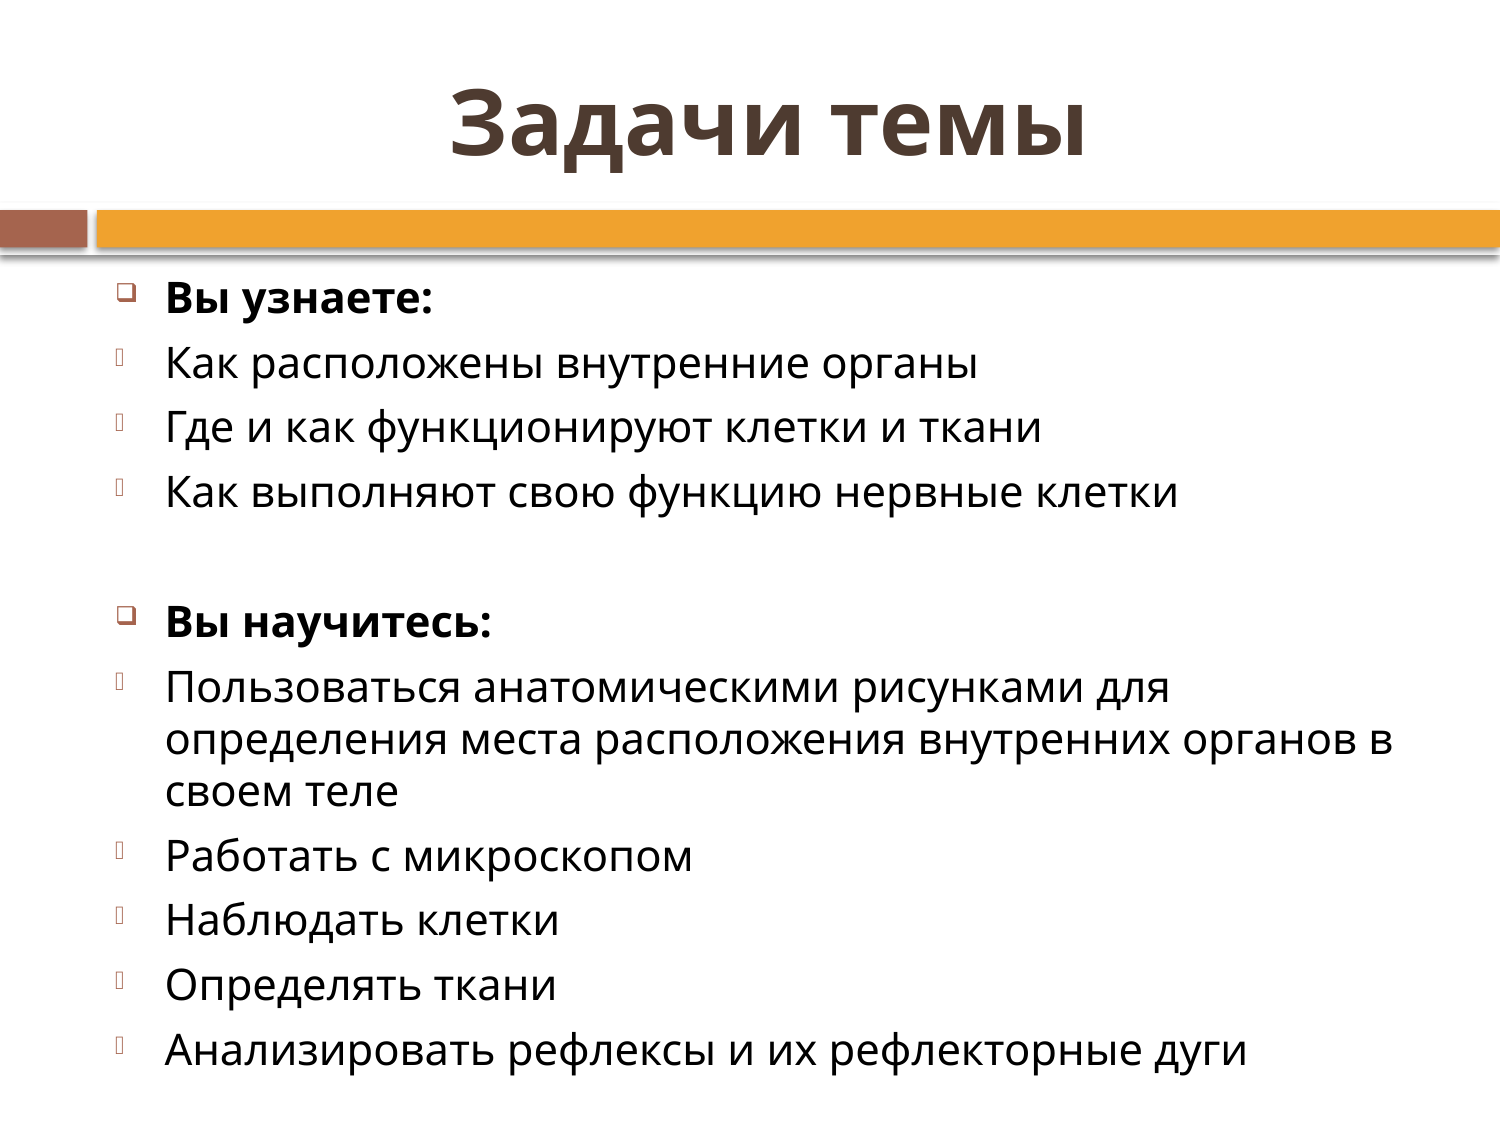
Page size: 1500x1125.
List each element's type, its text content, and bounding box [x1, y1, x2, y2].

title Задачи темы [100, 37, 1438, 200]
list Вы узнаете: Как расположены внутренние органы Где и как функционируют клетки и ткани Как выполняют свою функцию нервные клетки Вы научитесь: Пользоваться анатомическими рисунками для определения места расположения внутренних органов в своем теле Работать с микроскопом Наблюдать клетки Определять ткани Анализировать рефлексы и их рефлекторные дуги [100, 262, 1438, 1083]
